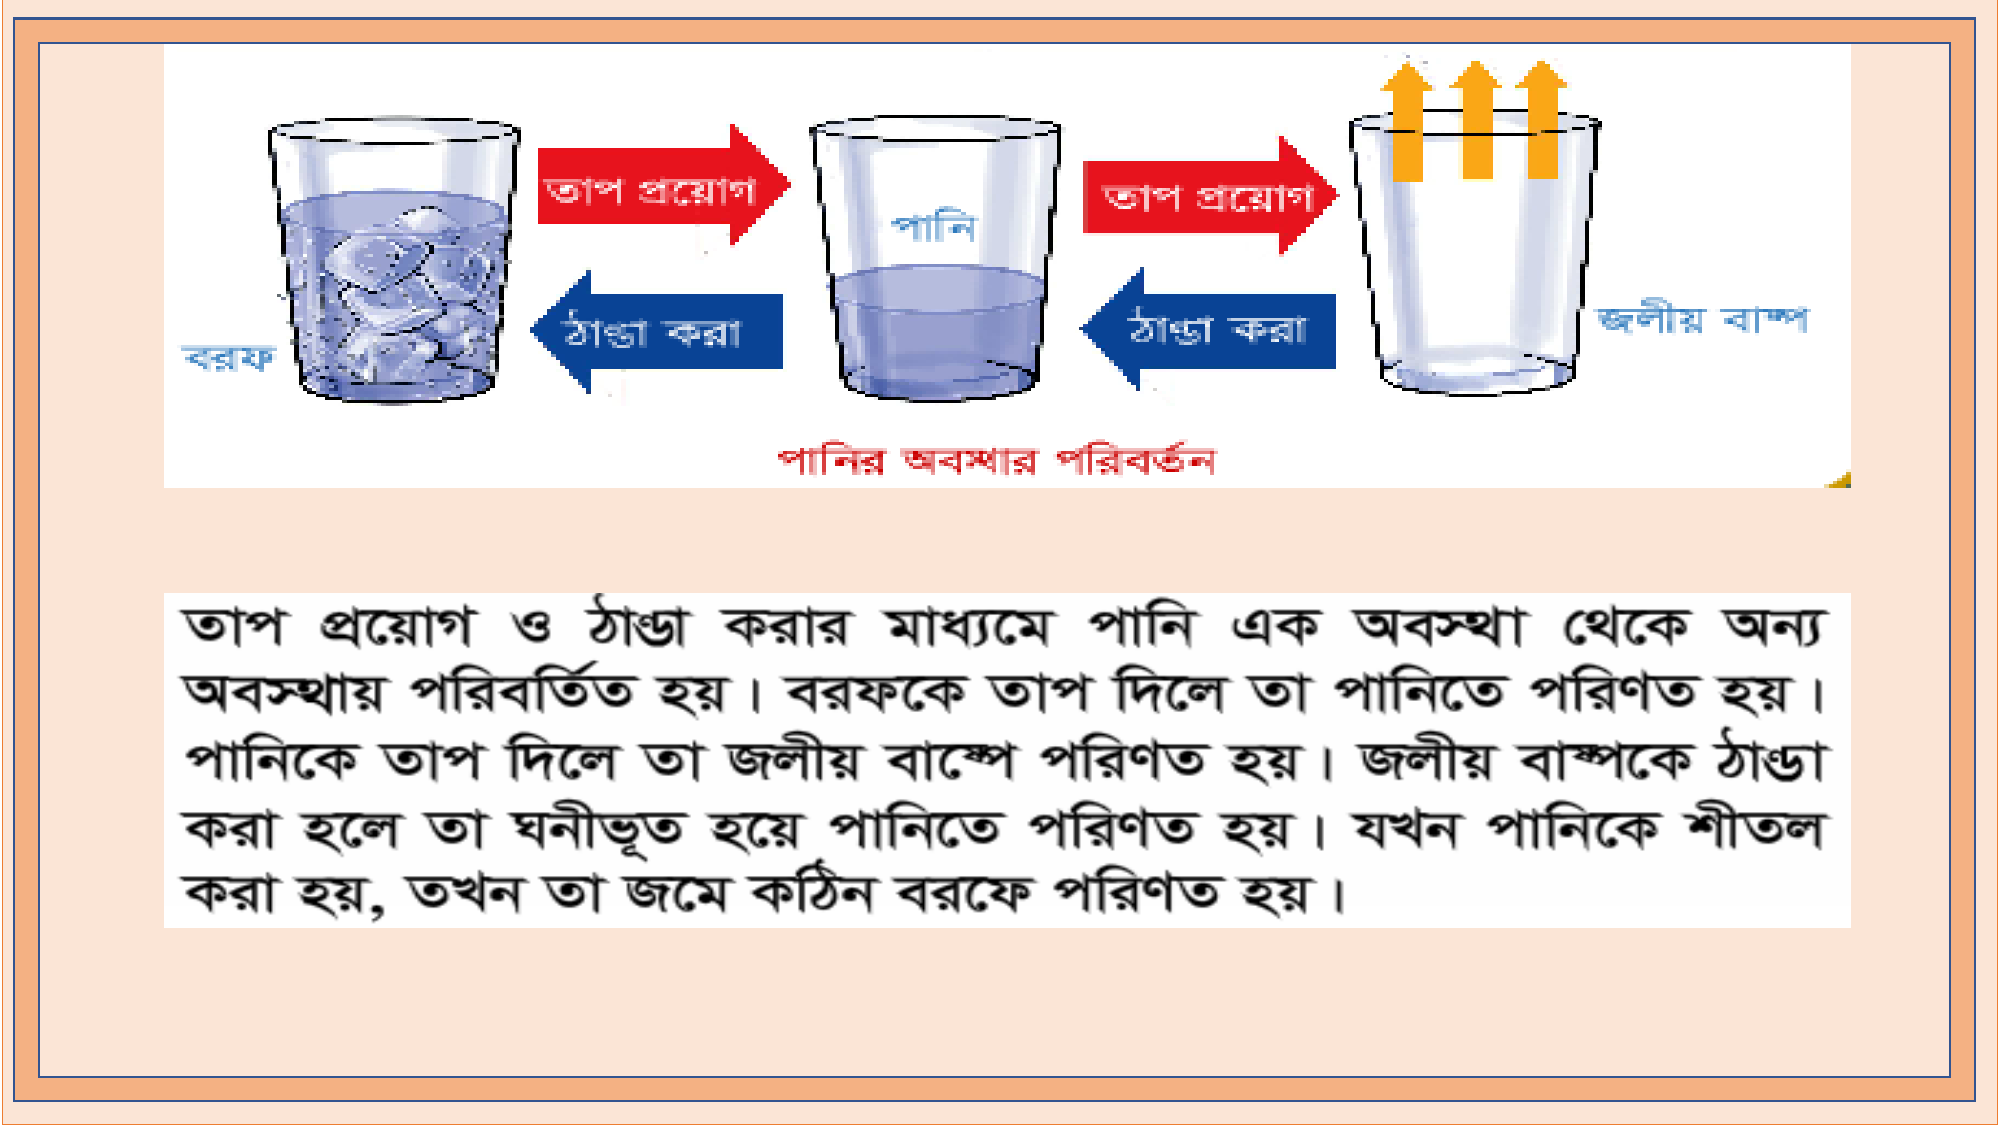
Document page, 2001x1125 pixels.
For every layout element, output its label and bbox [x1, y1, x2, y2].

text_box [13, 17, 1976, 1102]
picture [164, 592, 1851, 928]
text_box [2, 0, 1998, 1125]
picture [164, 40, 1851, 488]
